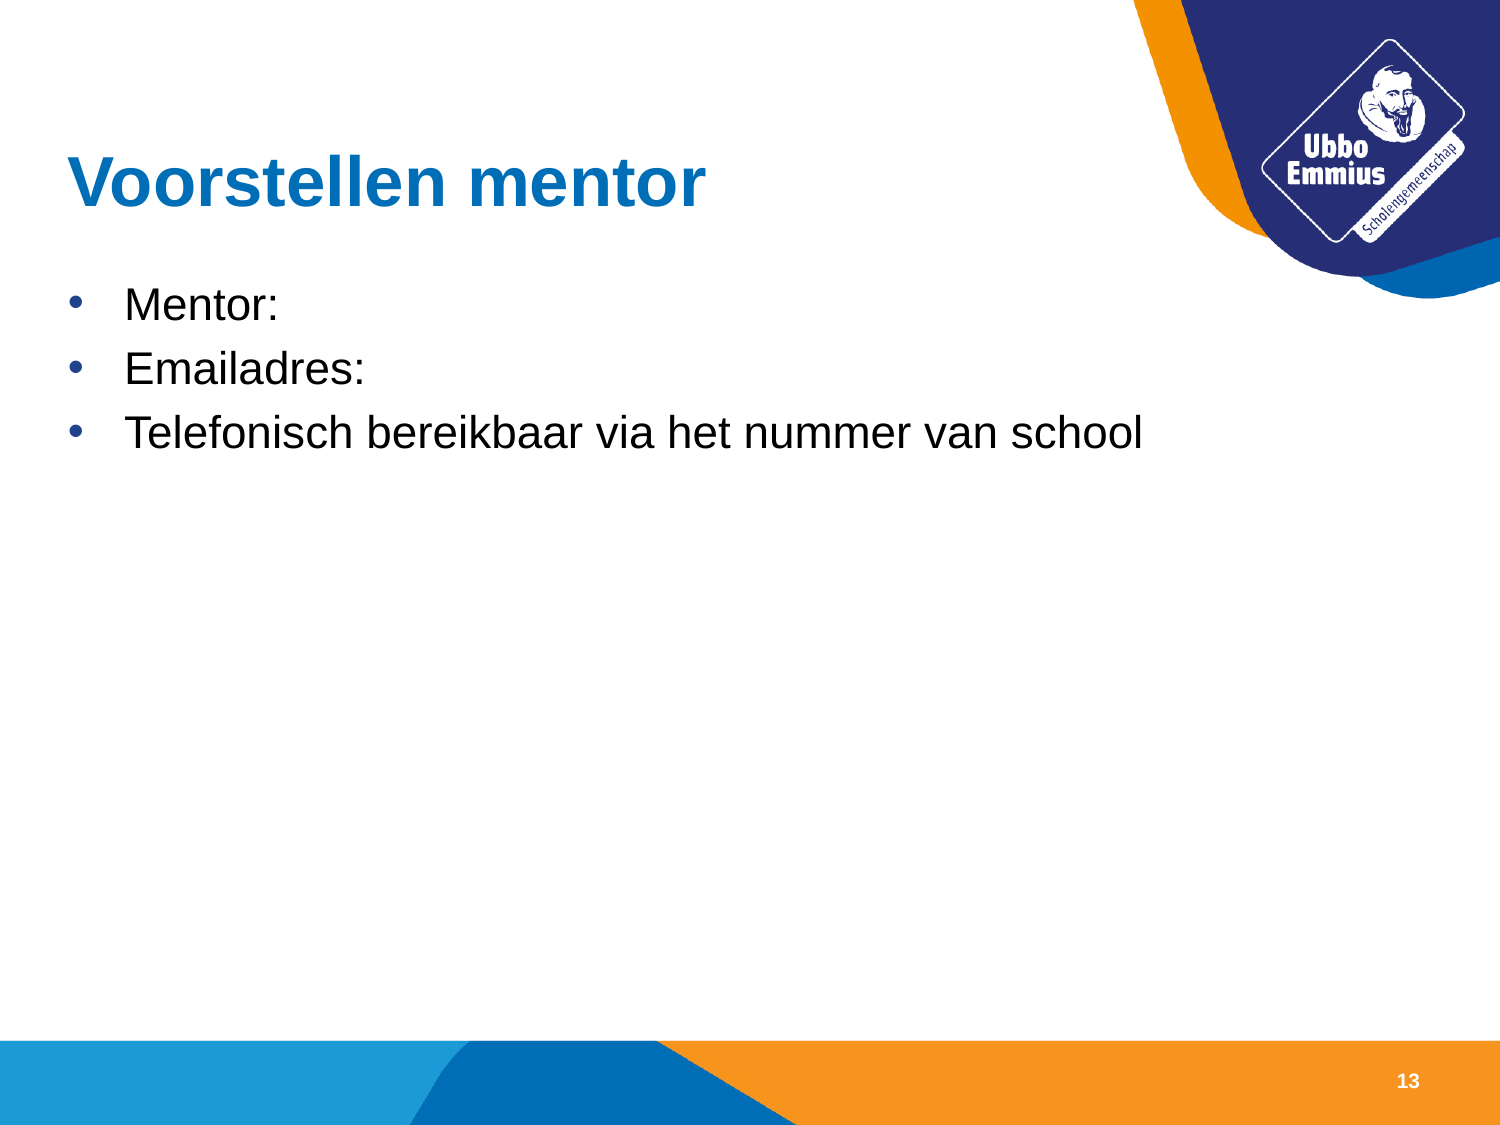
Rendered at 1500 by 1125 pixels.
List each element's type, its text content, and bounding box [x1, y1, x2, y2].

title Voorstellen mentor [53, 127, 1199, 232]
list Mentor: Emailadres: Telefonisch bereikbaar via het nummer van school [53, 267, 1447, 1000]
slide_number 13 [1382, 1060, 1459, 1103]
picture [0, 0, 1500, 1125]
